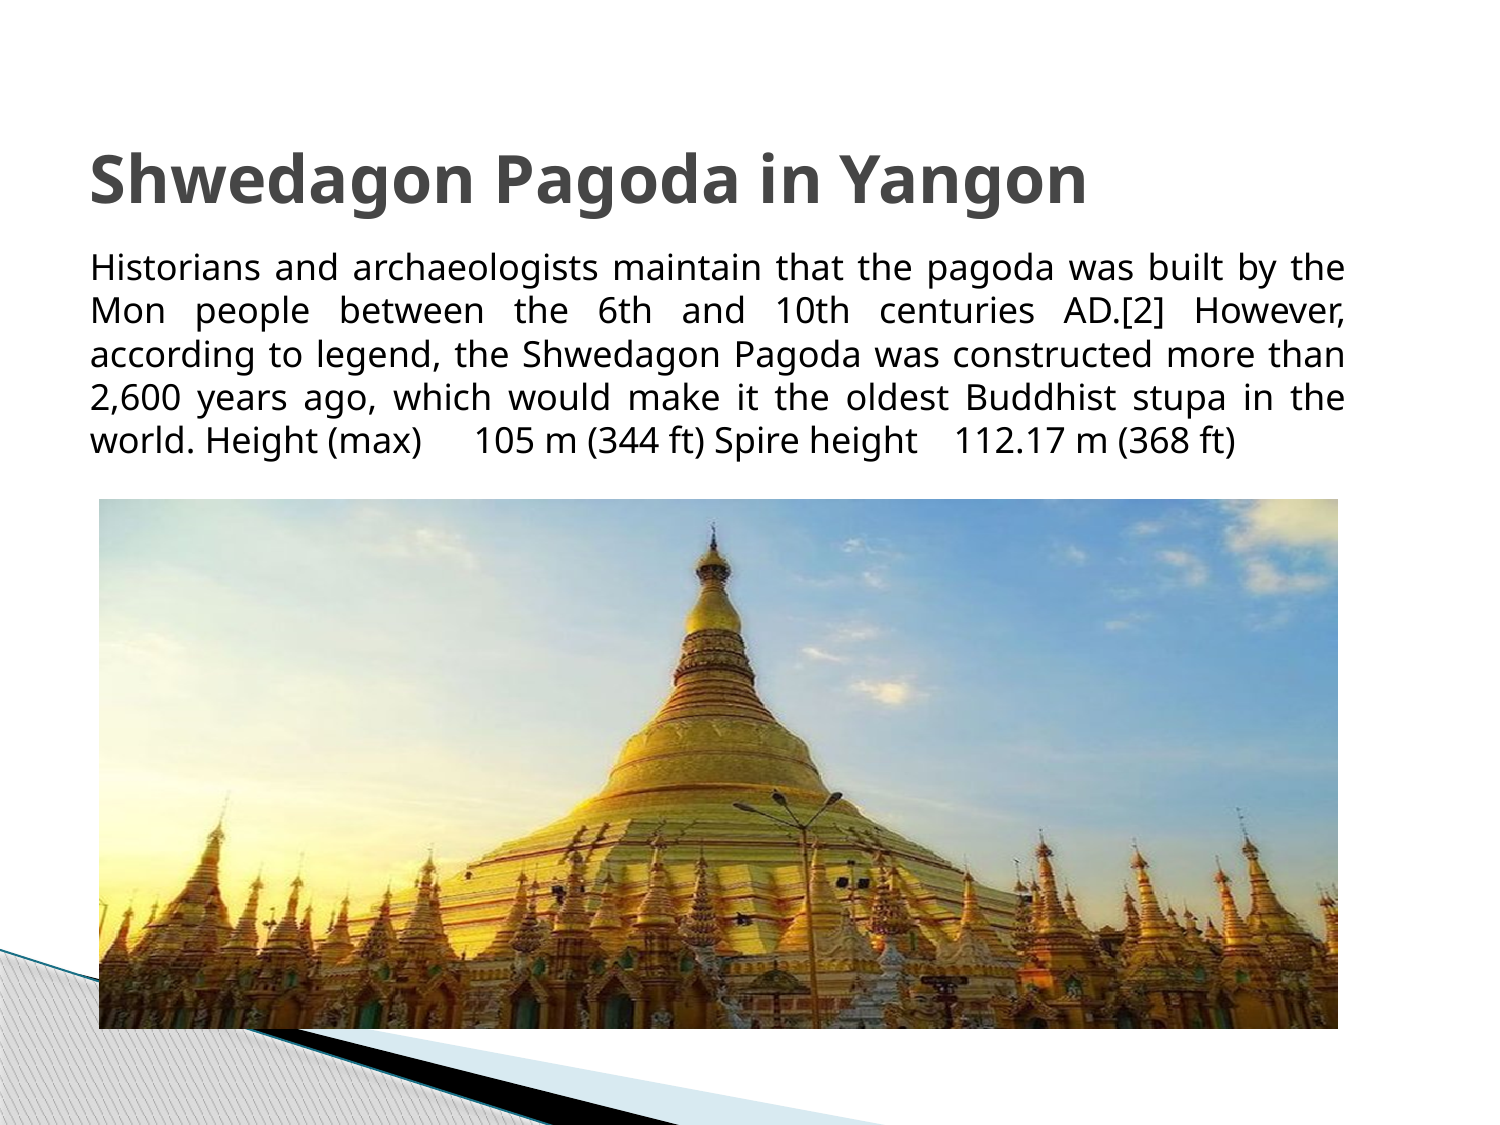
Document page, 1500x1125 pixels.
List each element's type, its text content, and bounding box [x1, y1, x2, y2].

list Historians and archaeologists maintain that the pagoda was built by the Mon people between the 6th and 10th centuries AD.[2] However, according to legend, the Shwedagon Pagoda was constructed more than 2,600 years ago, which would make it the oldest Buddhist stupa in the world. Height (max) 105 m (344 ft) Spire height 112.17 m (368 ft) [75, 238, 1363, 500]
picture [99, 499, 1338, 1029]
title Shwedagon Pagoda in Yangon [75, 115, 1425, 238]
